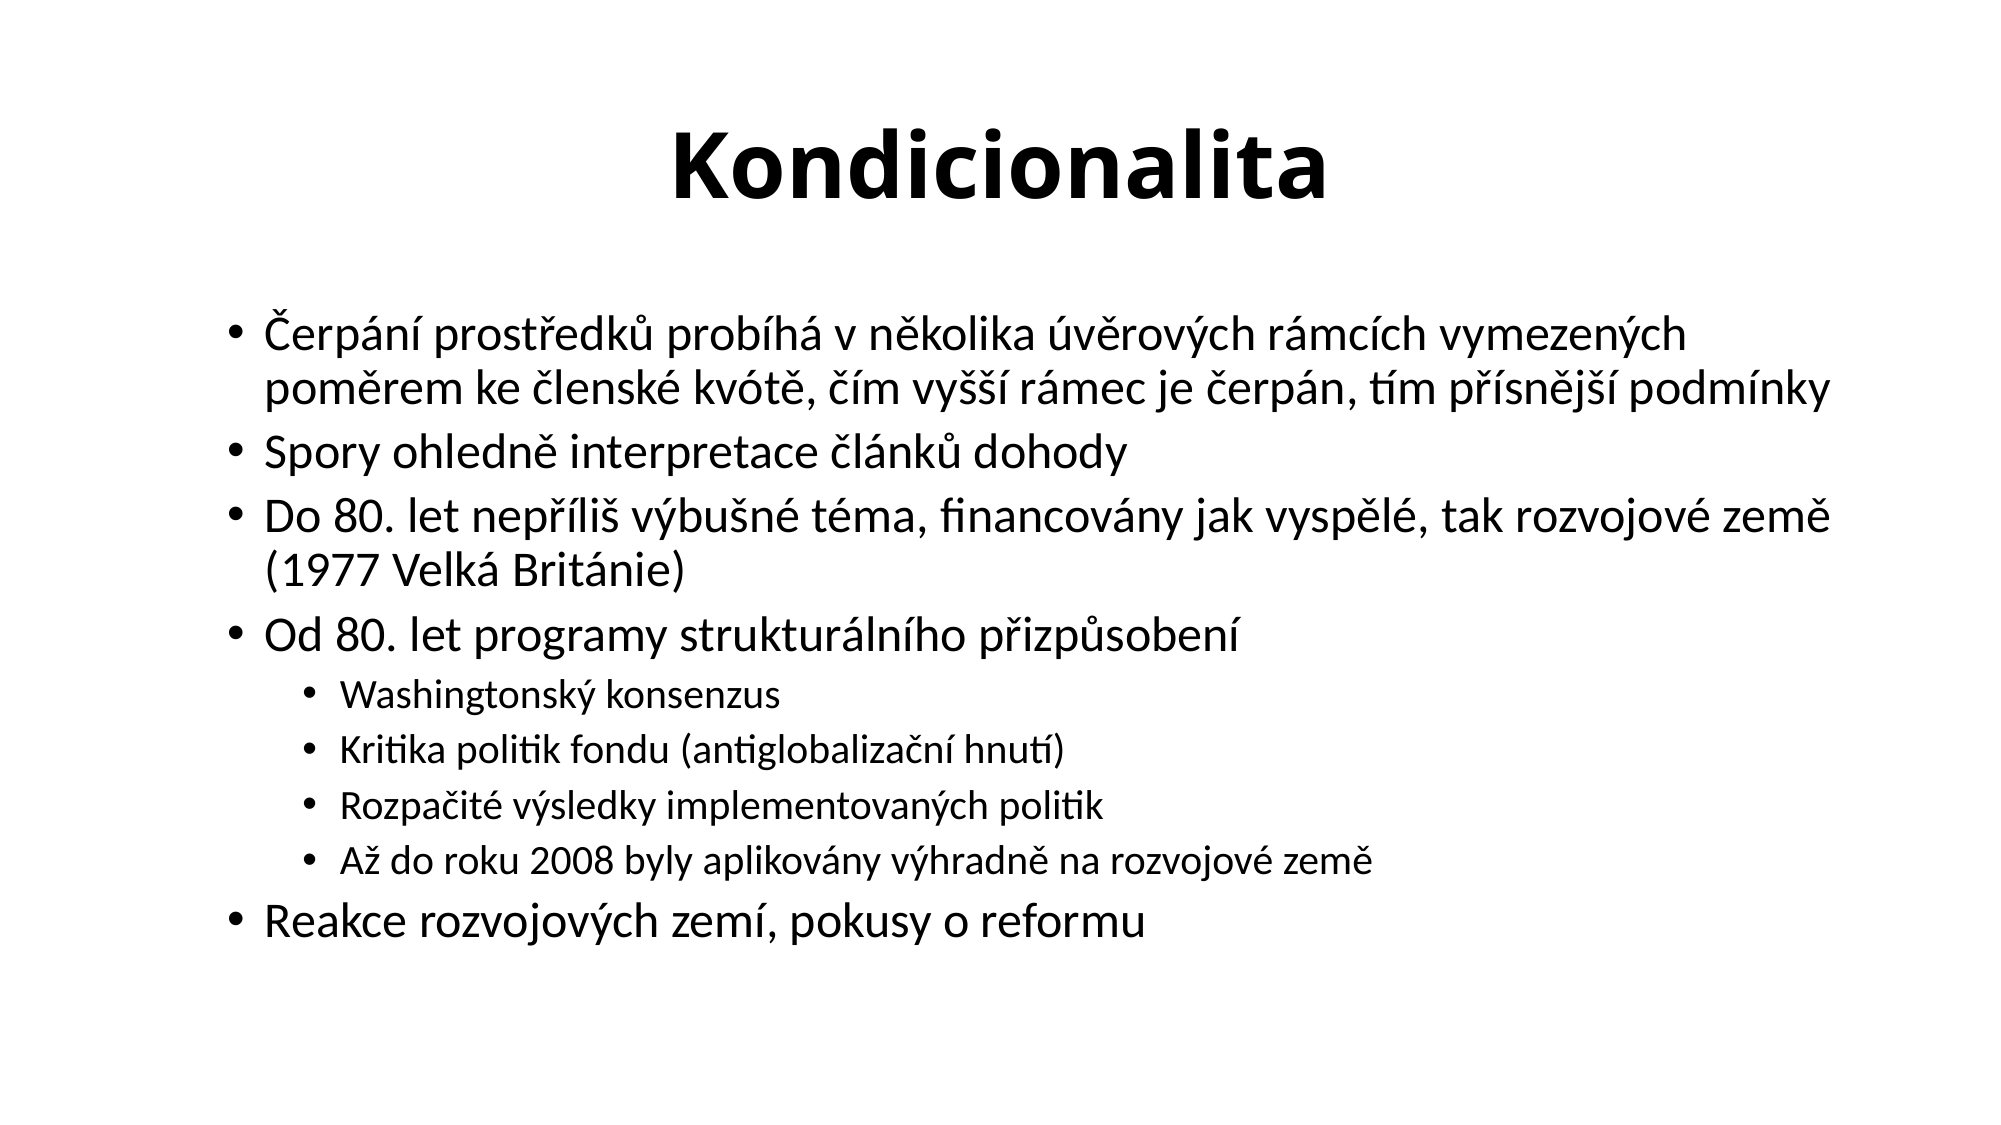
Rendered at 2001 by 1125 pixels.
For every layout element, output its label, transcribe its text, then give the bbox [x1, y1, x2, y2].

title Kondicionalita [137, 59, 1863, 278]
list Čerpání prostředků probíhá v několika úvěrových rámcích vymezených poměrem ke členské kvótě, čím vyšší rámec je čerpán, tím přísnější podmínky Spory ohledně interpretace článků dohody Do 80. let nepříliš výbušné téma, financovány jak vyspělé, tak rozvojové země (1977 Velká Británie) Od 80. let programy strukturálního přizpůsobení Washingtonský konsenzus Kritika politik fondu (antiglobalizační hnutí) Rozpačité výsledky implementovaných politik Až do roku 2008 byly aplikovány výhradně na rozvojové země Reakce rozvojových zemí, pokusy o reformu [137, 299, 1863, 1014]
